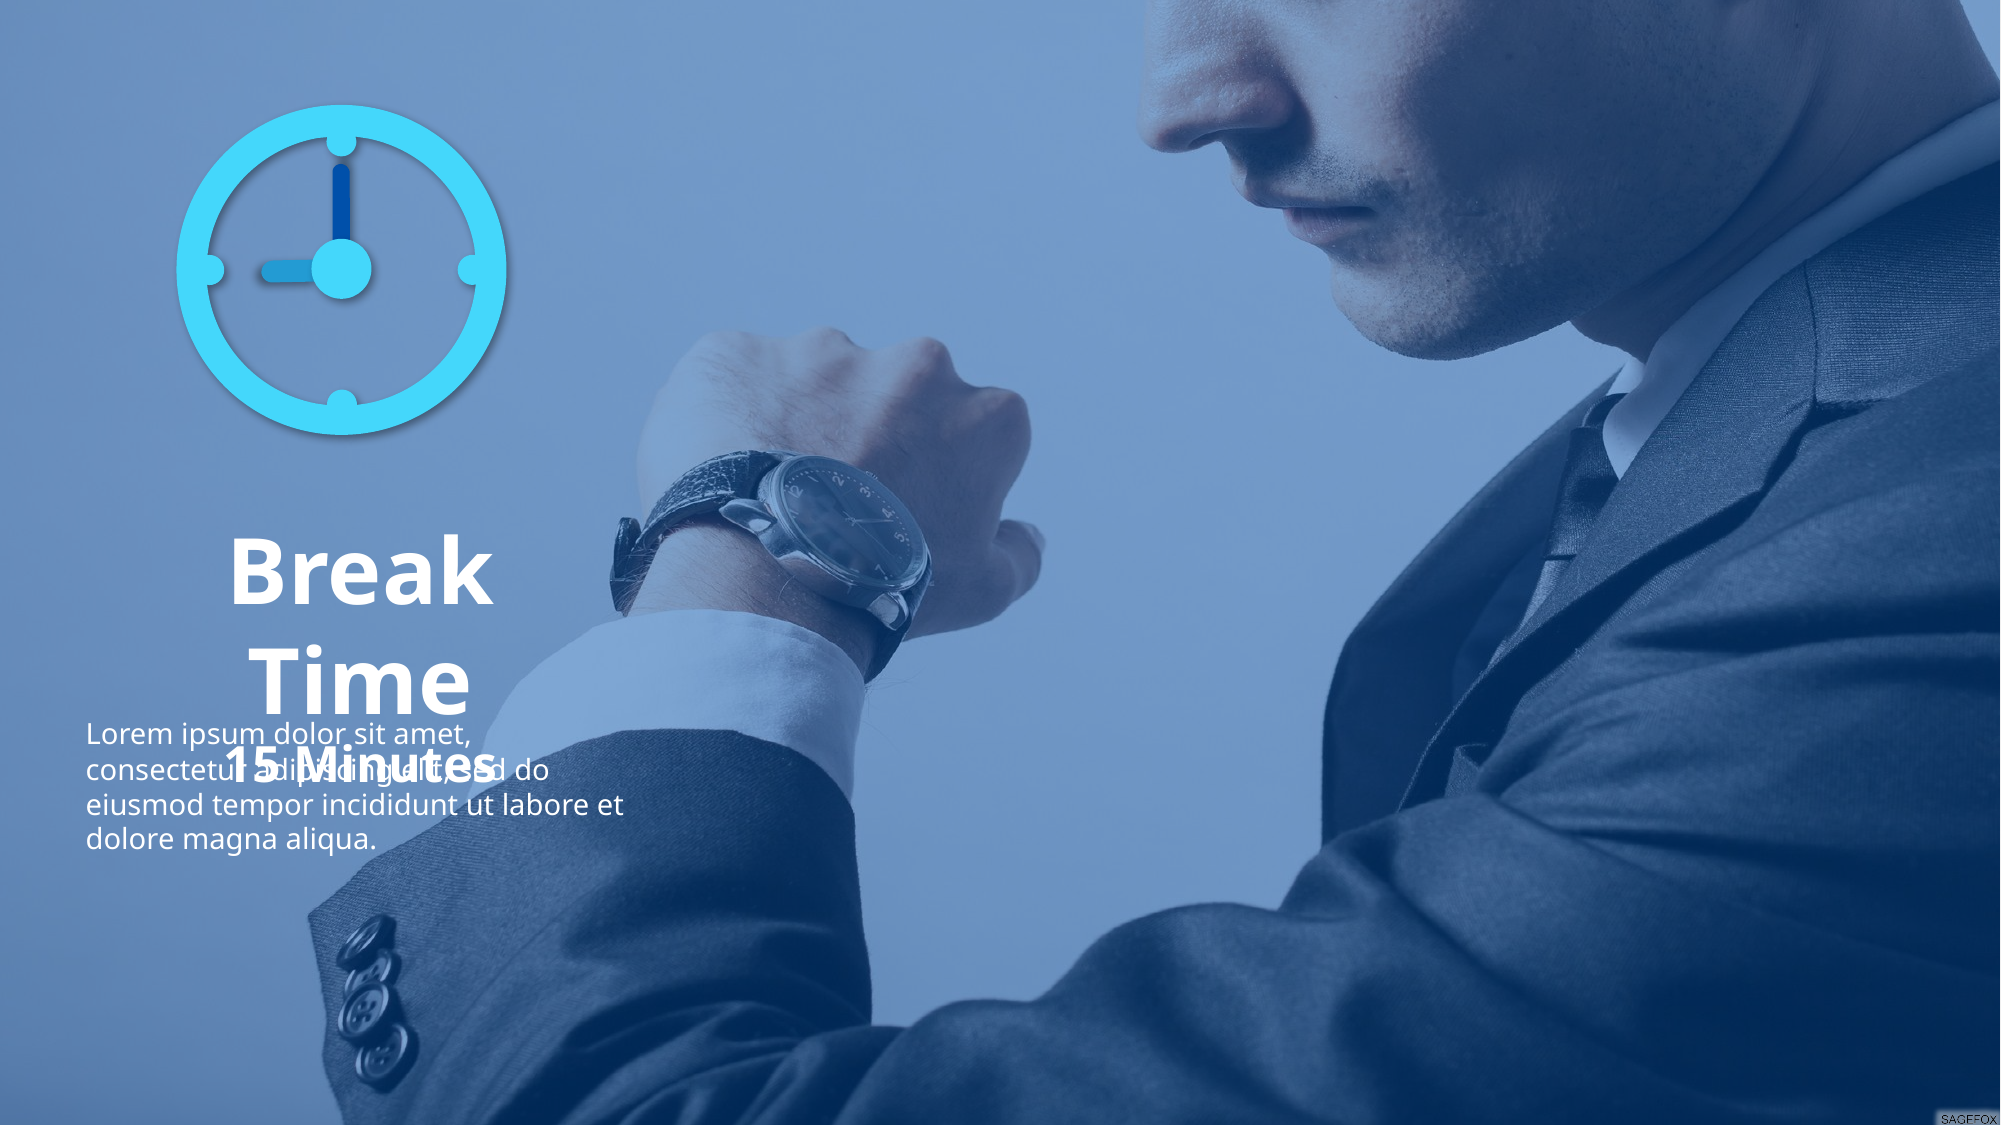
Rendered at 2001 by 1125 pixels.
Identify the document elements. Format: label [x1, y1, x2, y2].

picture [1938, 1114, 1999, 1125]
text_box [291, 291, 379, 373]
text_box [262, 237, 431, 291]
text_box [291, 176, 379, 237]
text_box [0, 0, 2000, 1125]
text_box [175, 103, 508, 436]
text_box [70, 505, 641, 830]
